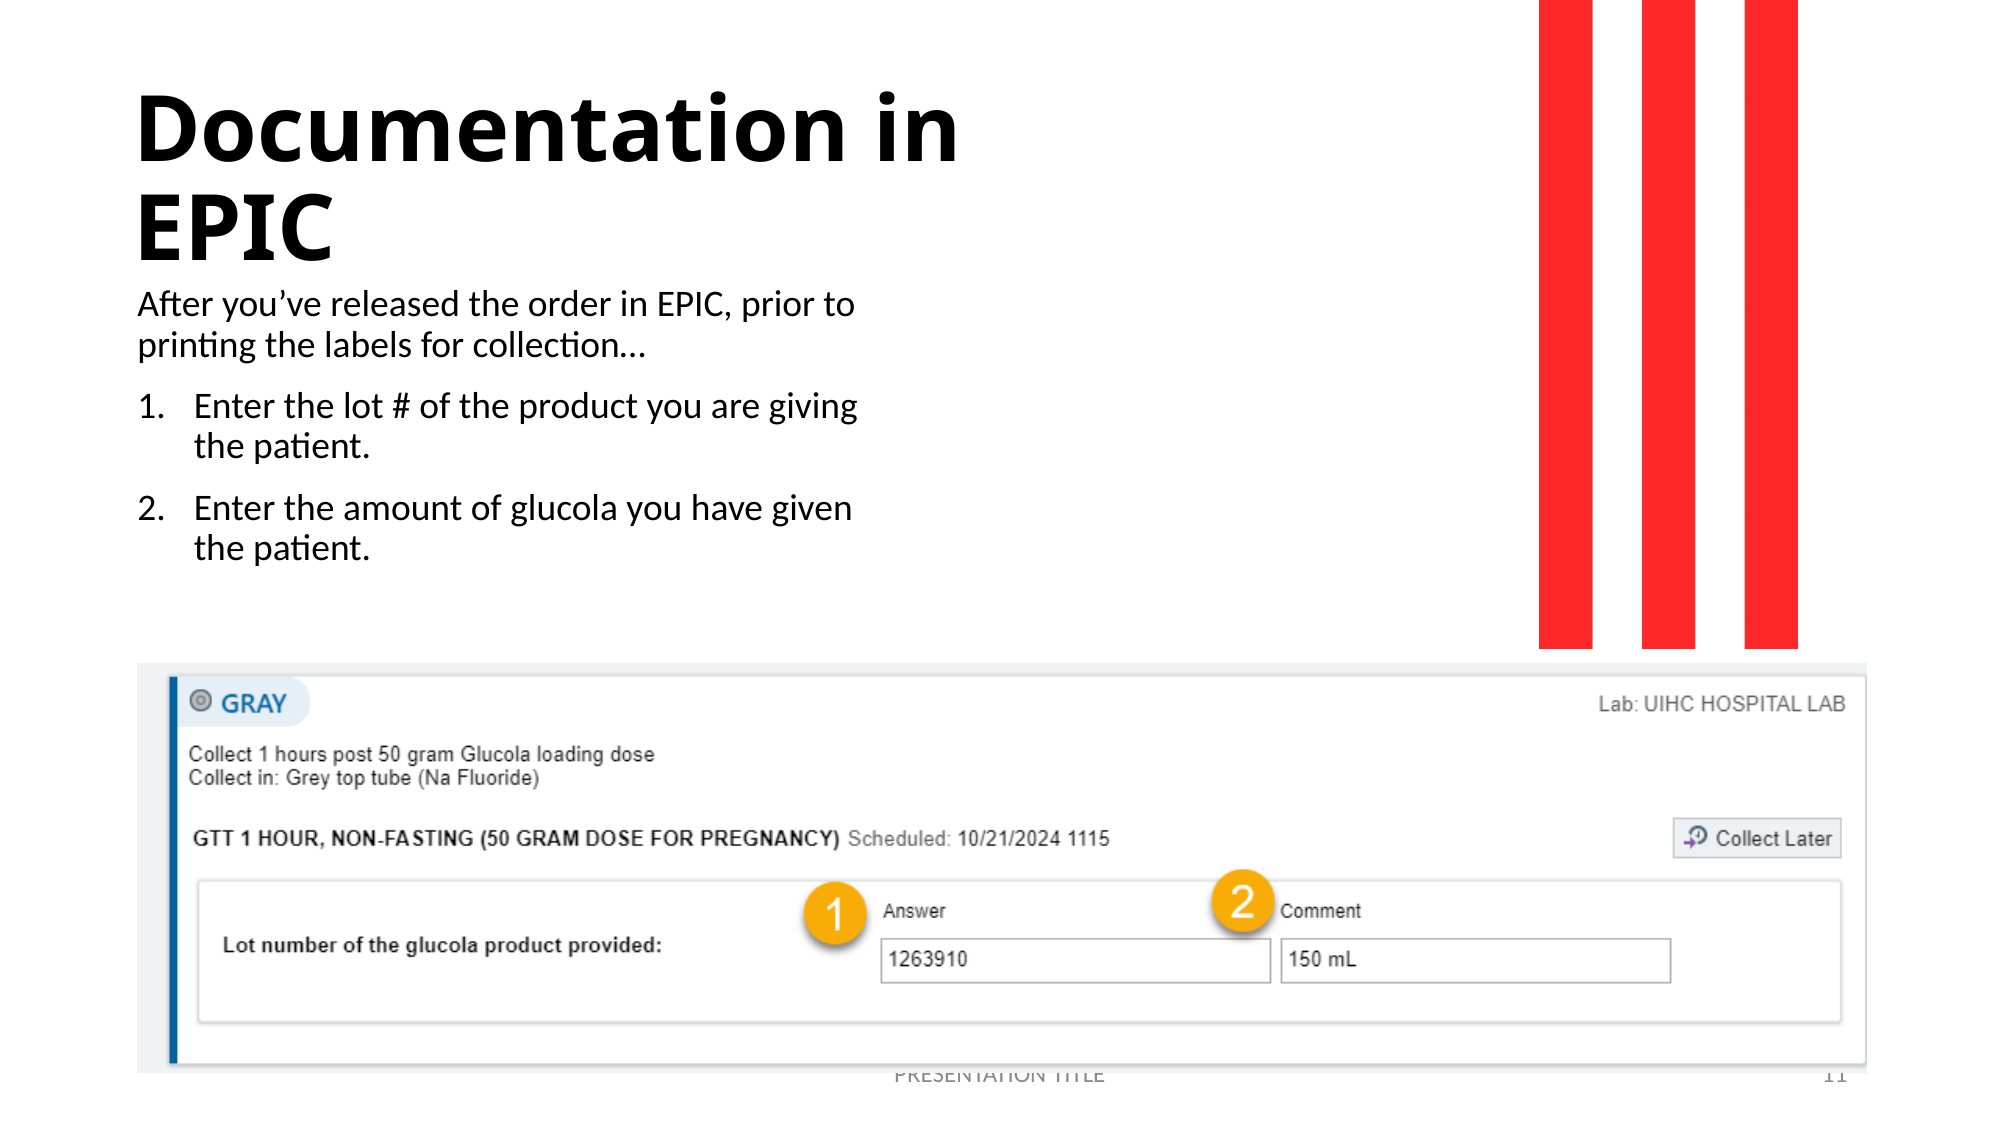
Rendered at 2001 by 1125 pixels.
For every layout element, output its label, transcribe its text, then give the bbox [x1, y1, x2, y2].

slide_number 11 [1412, 1073, 1863, 1103]
picture [137, 663, 1867, 1073]
title Documentation in EPIC [133, 102, 1000, 260]
footer PRESENTATION TITLE [662, 1073, 1338, 1103]
list After you’ve released the order in EPIC, prior to printing the labels for collection… Enter the lot # of the product you are giving the patient. Enter the amount of glucola you have given the patient. [137, 284, 875, 586]
picture [1539, 0, 1798, 649]
